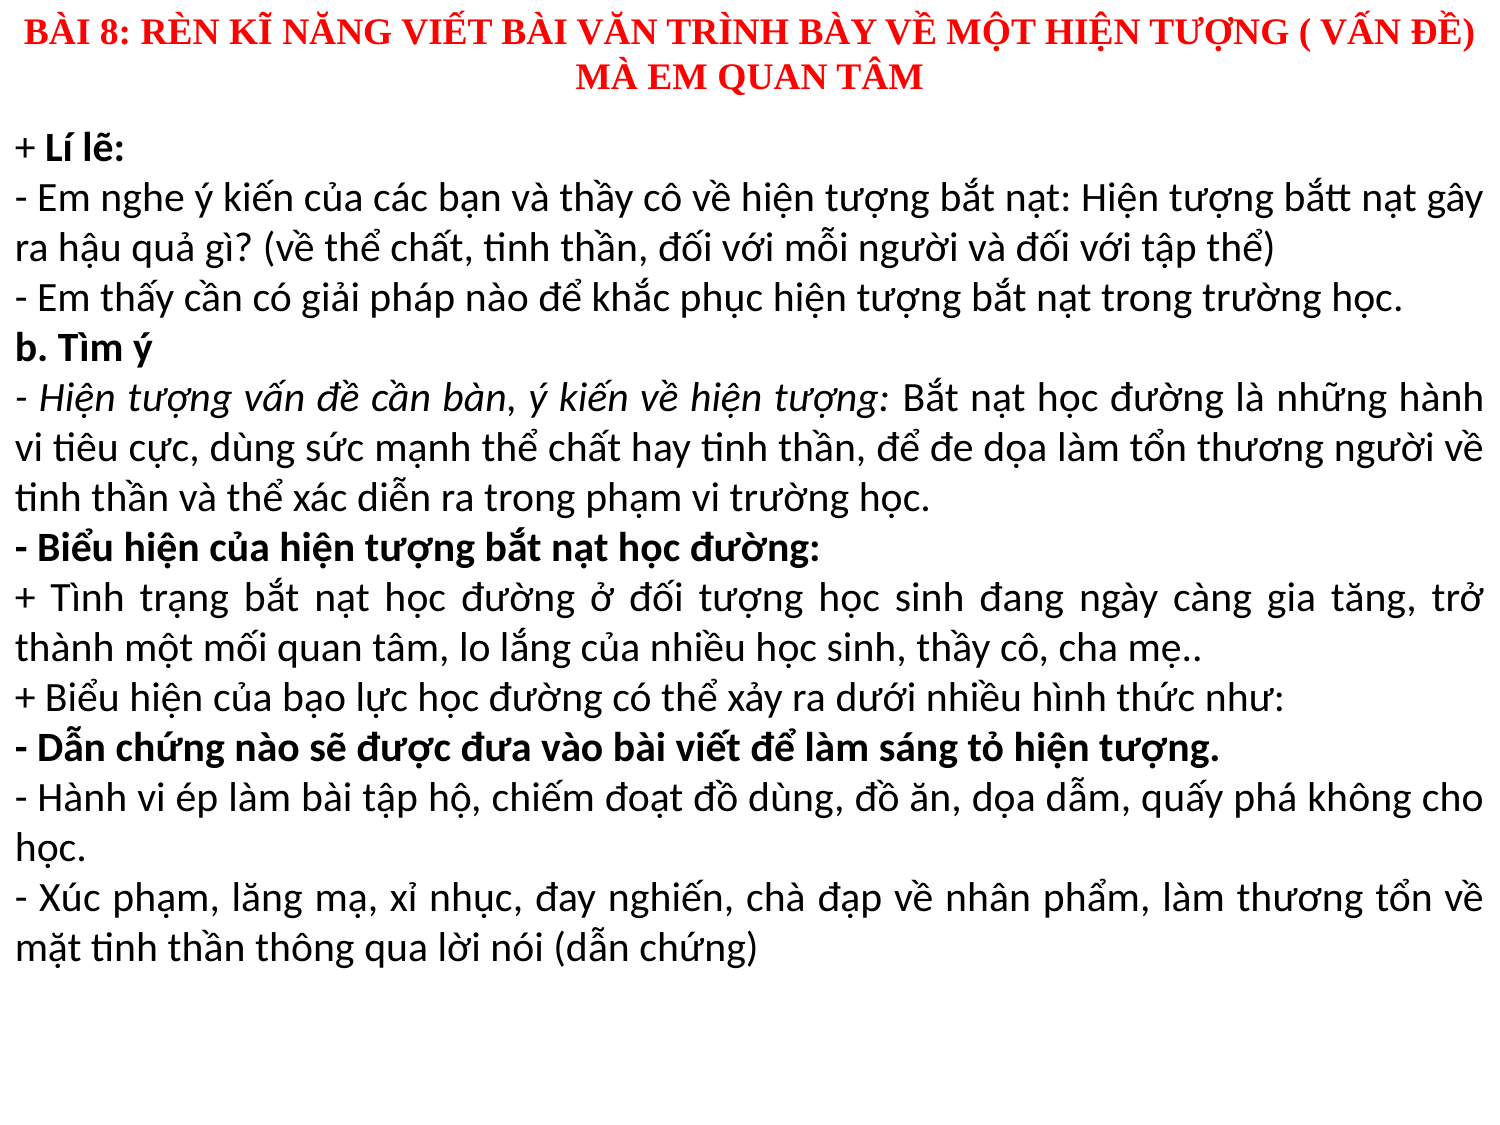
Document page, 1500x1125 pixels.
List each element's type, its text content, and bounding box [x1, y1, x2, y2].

text_box + Lí lẽ: - Em nghe ý kiến của các bạn và thầy cô về hiện tượng bắt nạt: Hiện tượng bắtt nạt gây ra hậu quả gì? (về thể chất, tinh thần, đối với mỗi người và đối với tập thể) - Em thấy cần có giải pháp nào để khắc phục hiện tượng bắt nạt trong trường học. b. Tìm ý - Hiện tượng vấn đề cần bàn, ý kiến về hiện tượng: Bắt nạt học đường là những hành vi tiêu cực, dùng sức mạnh thể chất hay tinh thần, để đe dọa làm tổn thương người về tinh thần và thể xác diễn ra trong phạm vi trường học. - Biểu hiện của hiện tượng bắt nạt học đường: + Tình trạng bắt nạt học đường ở đối tượng học sinh đang ngày càng gia tăng, trở thành một mối quan tâm, lo lắng của nhiều học sinh, thầy cô, cha mẹ.. + Biểu hiện của bạo lực học đường có thể xảy ra dưới nhiều hình thức như: - Dẫn chứng nào sẽ được đưa vào bài viết để làm sáng tỏ hiện tượng. - Hành vi ép làm bài tập hộ, chiếm đoạt đồ dùng, đồ ăn, dọa dẫm, quấy phá không cho học. - Xúc phạm, lăng mạ, xỉ nhục, đay nghiến, chà đạp về nhân phẩm, làm thương tổn về mặt tinh thần thông qua lời nói (dẫn chứng) [0, 112, 1500, 1028]
text_box BÀI 8: RÈN KĨ NĂNG VIẾT BÀI VĂN TRÌNH BÀY VỀ MỘT HIỆN TƯỢNG ( VẤN ĐỀ) MÀ EM QUAN TÂM [0, 0, 1500, 112]
